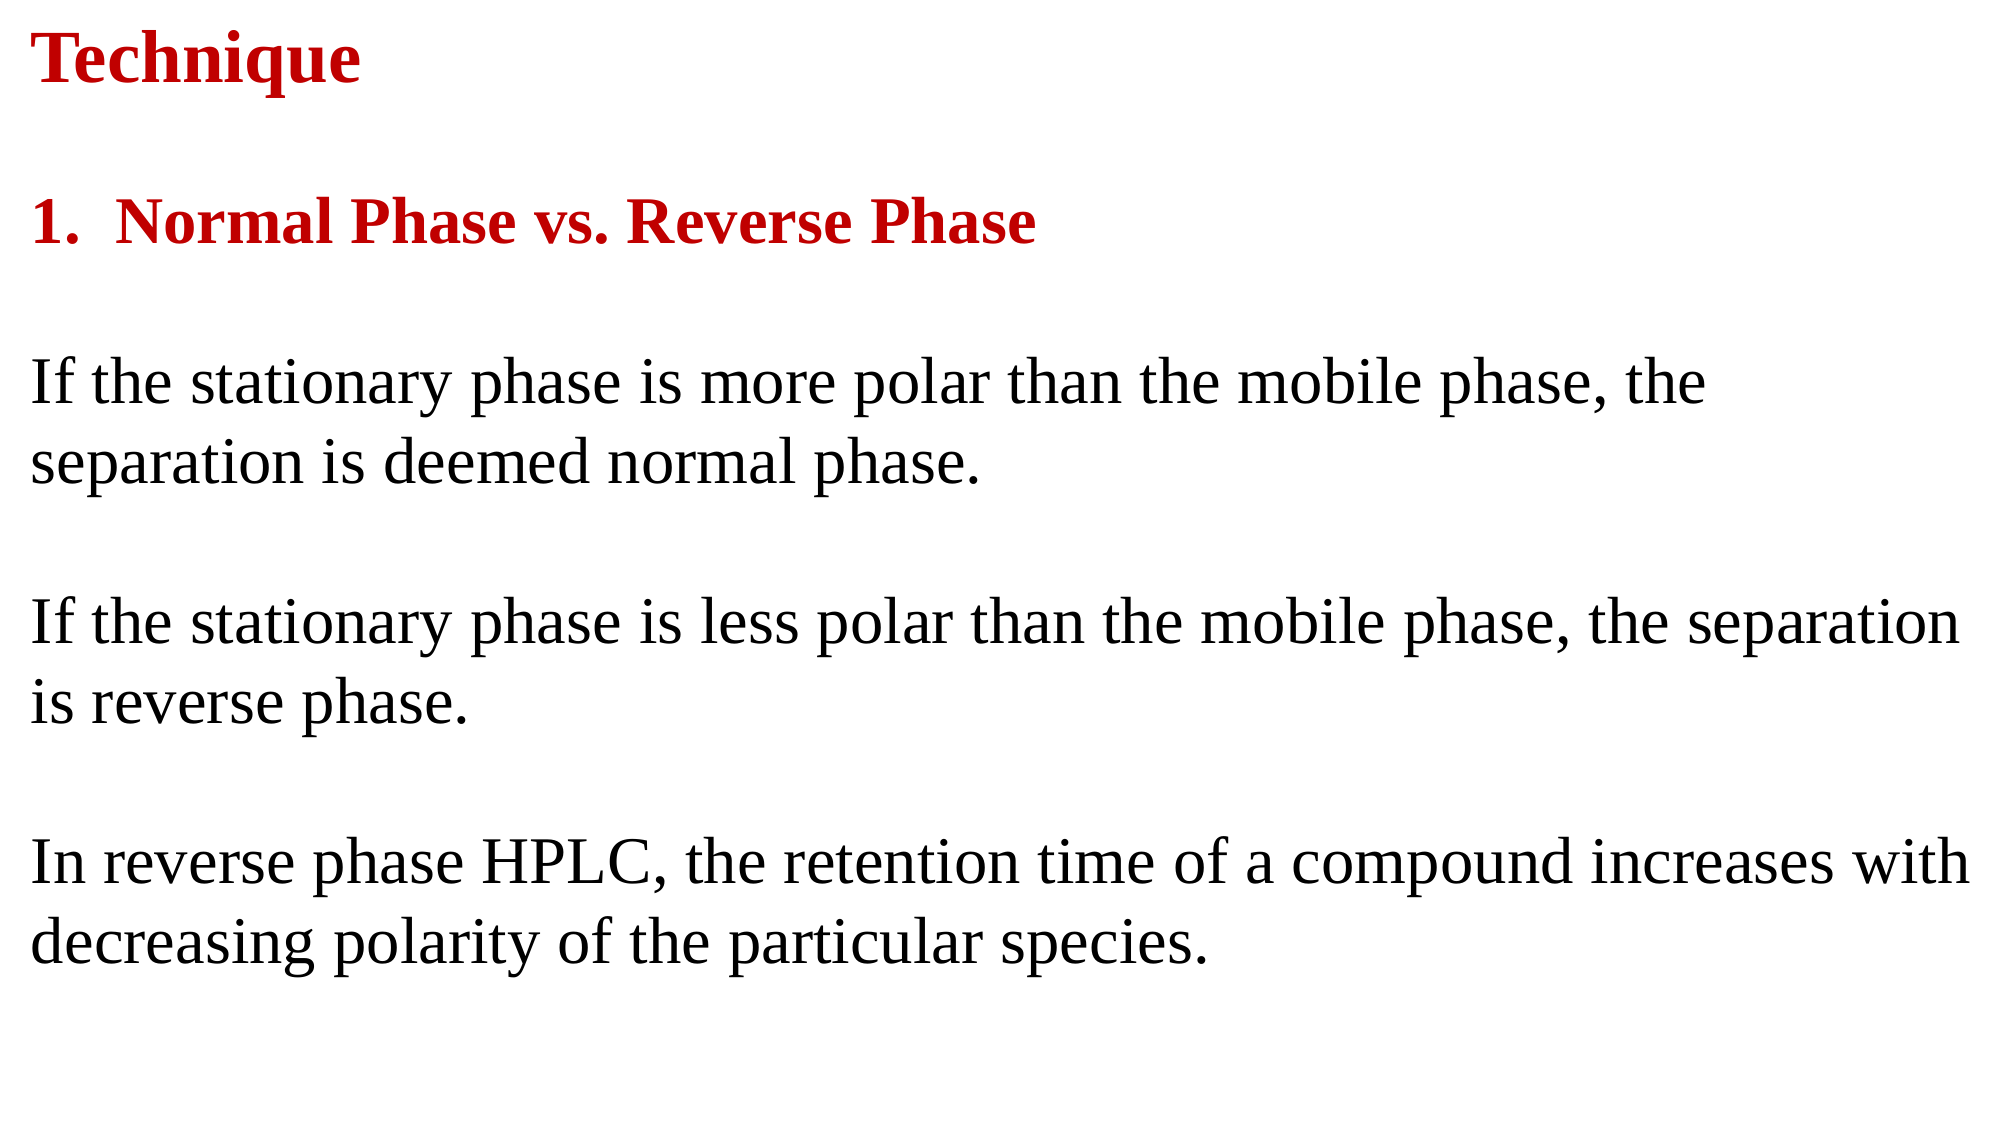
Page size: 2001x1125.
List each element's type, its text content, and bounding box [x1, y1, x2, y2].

picture [499, 281, 1676, 1019]
text_box Technique Normal Phase vs. Reverse Phase If the stationary phase is more polar than the mobile phase, the separation is deemed normal phase. If the stationary phase is less polar than the mobile phase, the separation is reverse phase. In reverse phase HPLC, the retention time of a compound increases with decreasing polarity of the particular species. [16, 0, 2000, 1065]
